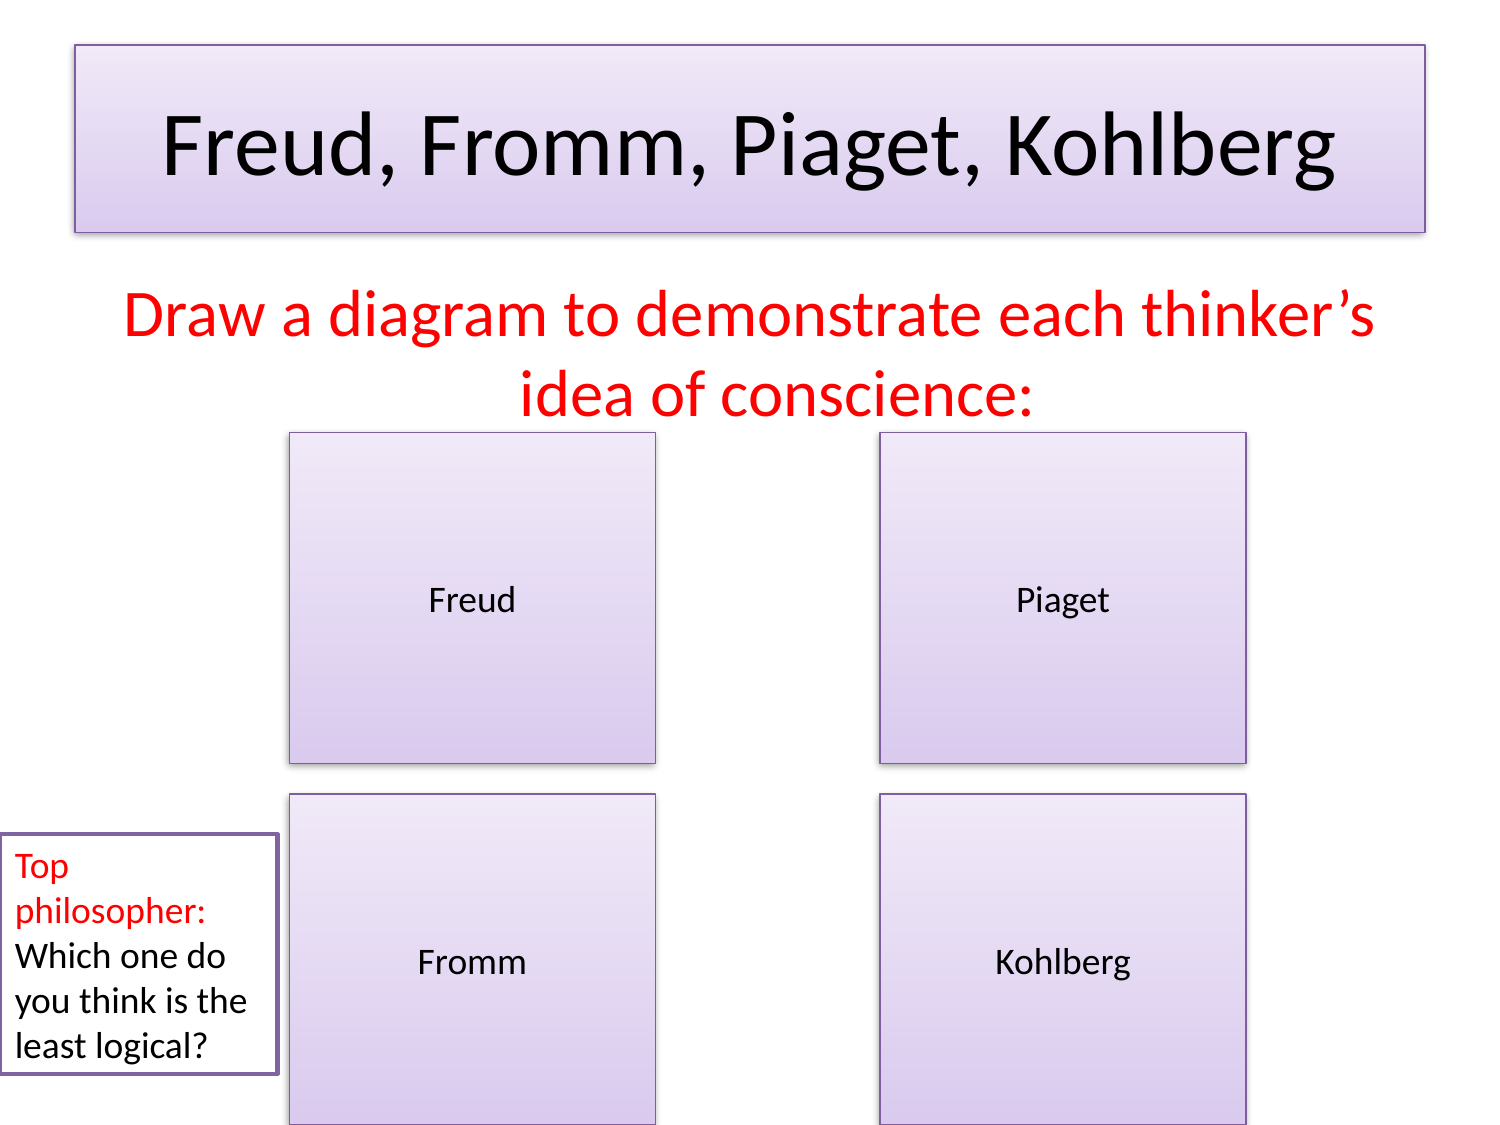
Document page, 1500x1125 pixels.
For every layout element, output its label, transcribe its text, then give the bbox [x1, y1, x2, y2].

text_box Piaget [879, 432, 1247, 764]
title Freud, Fromm, Piaget, Kohlberg [74, 44, 1426, 233]
list Draw a diagram to demonstrate each thinker’s idea of conscience: [75, 262, 1425, 1005]
text_box Top philosopher: Which one do you think is the least logical? [0, 832, 280, 1076]
text_box Fromm [289, 793, 656, 1125]
text_box Freud [289, 432, 656, 764]
text_box Kohlberg [879, 793, 1247, 1125]
